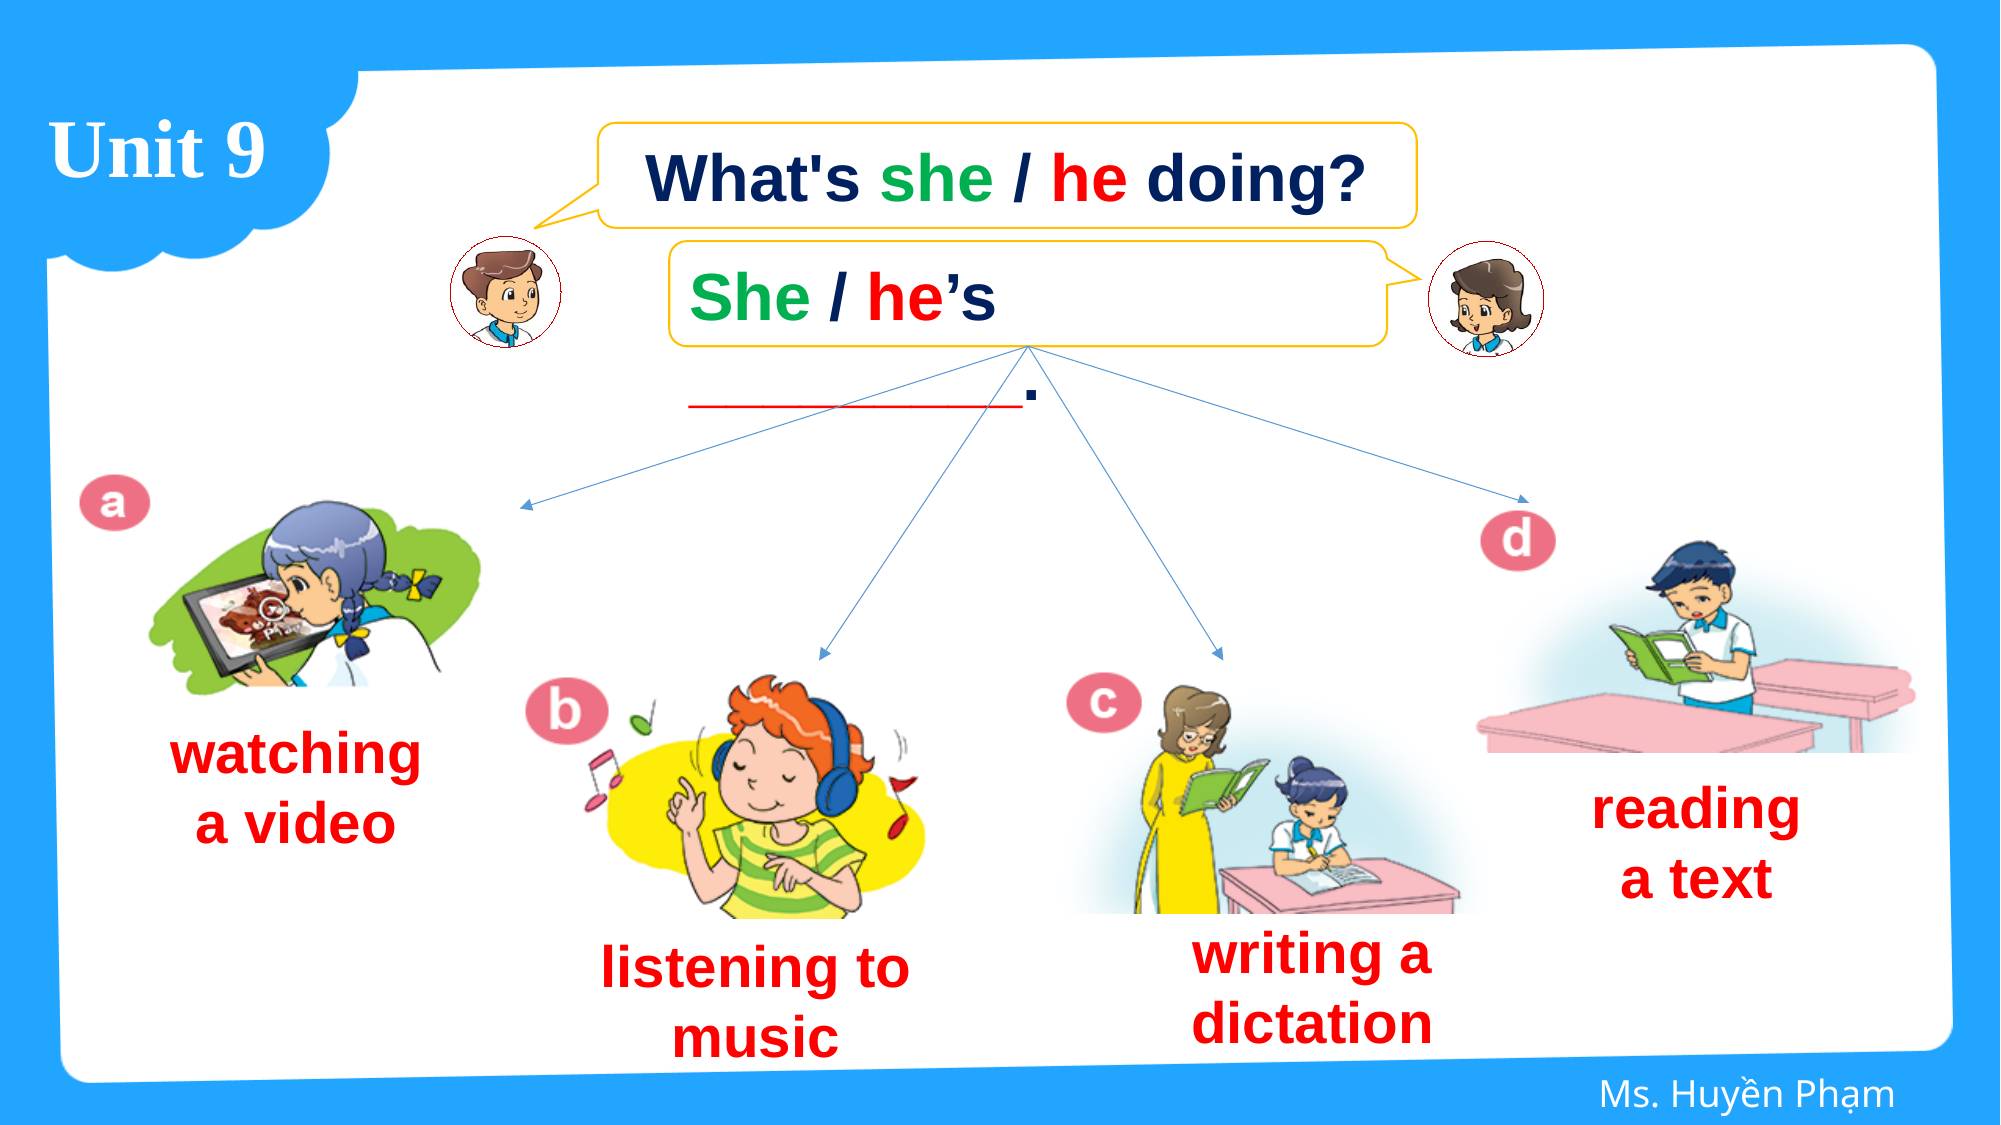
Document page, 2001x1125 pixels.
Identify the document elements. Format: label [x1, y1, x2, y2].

text_box [1028, 347, 1531, 504]
text_box [1029, 504, 1224, 661]
text_box [519, 347, 819, 509]
text_box [31, 87, 1950, 1123]
picture [0, 0, 2000, 1125]
text_box [819, 347, 1029, 661]
